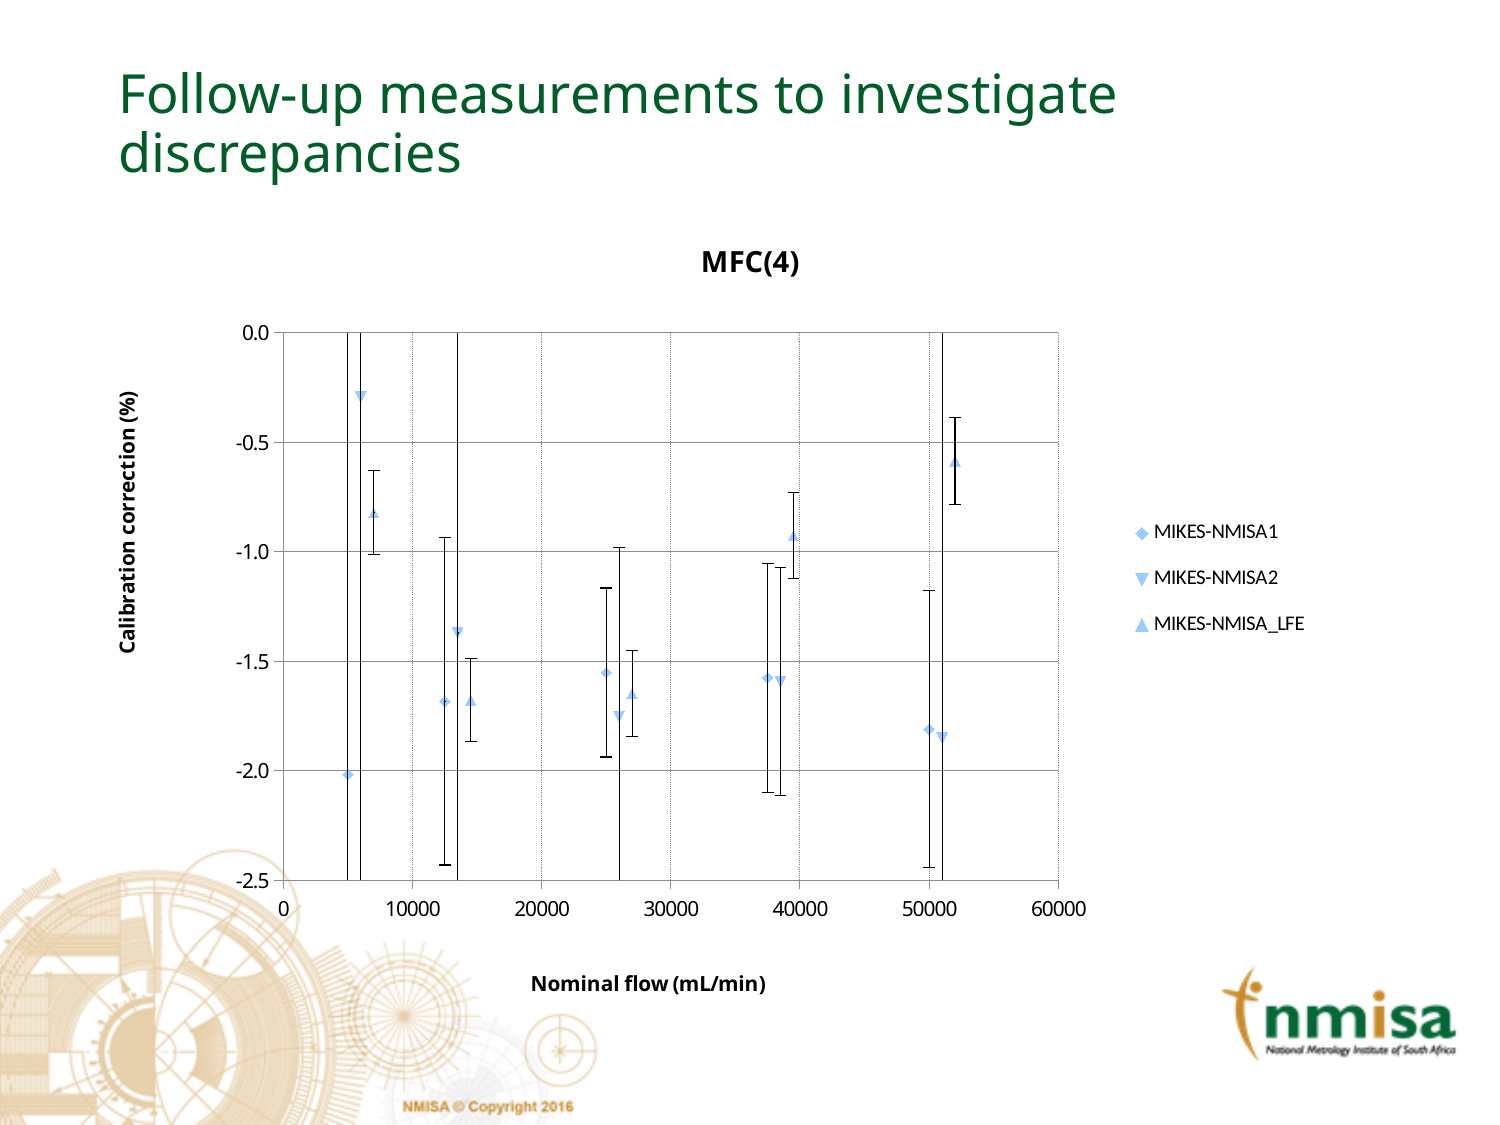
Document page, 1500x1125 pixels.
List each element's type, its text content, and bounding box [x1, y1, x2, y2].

picture [0, 0, 1500, 1125]
chart [103, 208, 1397, 1014]
title Follow-up measurements to investigate discrepancies [103, 59, 1397, 192]
